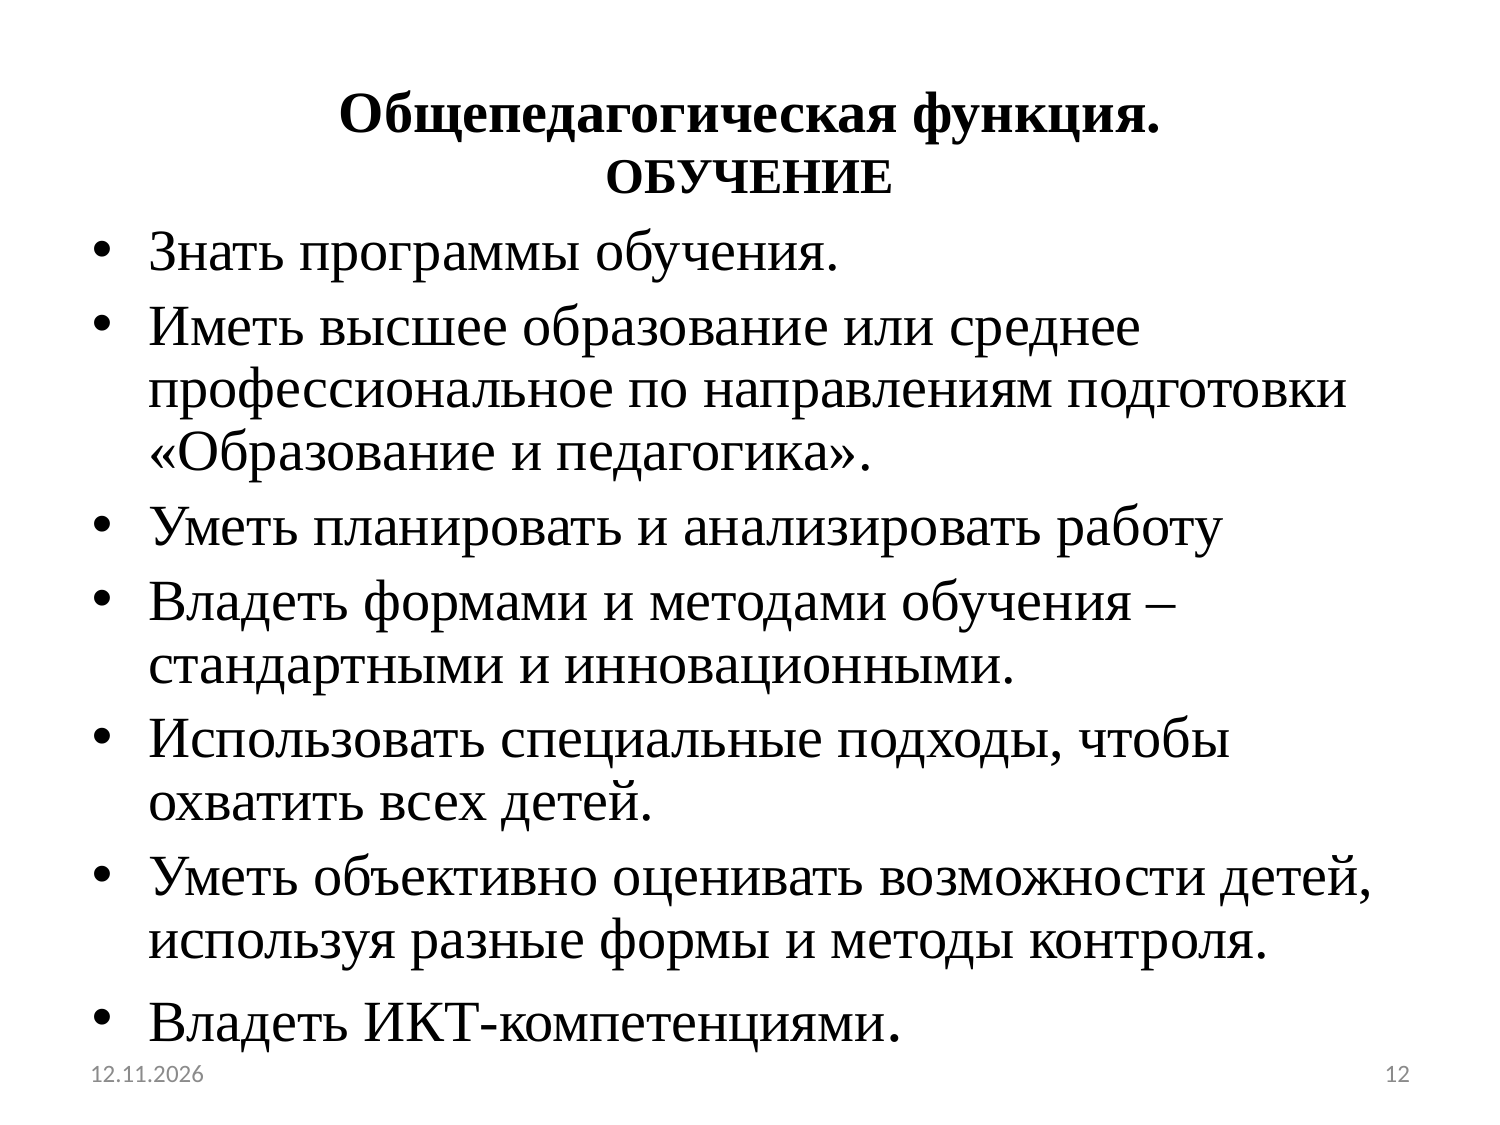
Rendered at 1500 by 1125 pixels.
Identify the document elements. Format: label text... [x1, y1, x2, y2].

list Знать программы обучения. Иметь высшее образование или среднее профессиональное по направлениям подготовки «Образование и педагогика». Уметь планировать и анализировать работу Владеть формами и методами обучения – стандартными и инновационными. Использовать специальные подходы, чтобы охватить всех детей. Уметь объективно оценивать возможности детей, используя разные формы и методы контроля. Владеть ИКТ-компетенциями. [76, 212, 1448, 976]
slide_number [75, 1042, 425, 1103]
slide_number 12 [1074, 1042, 1425, 1103]
title Общепедагогическая функция. ОБУЧЕНИЕ [74, 44, 1426, 233]
